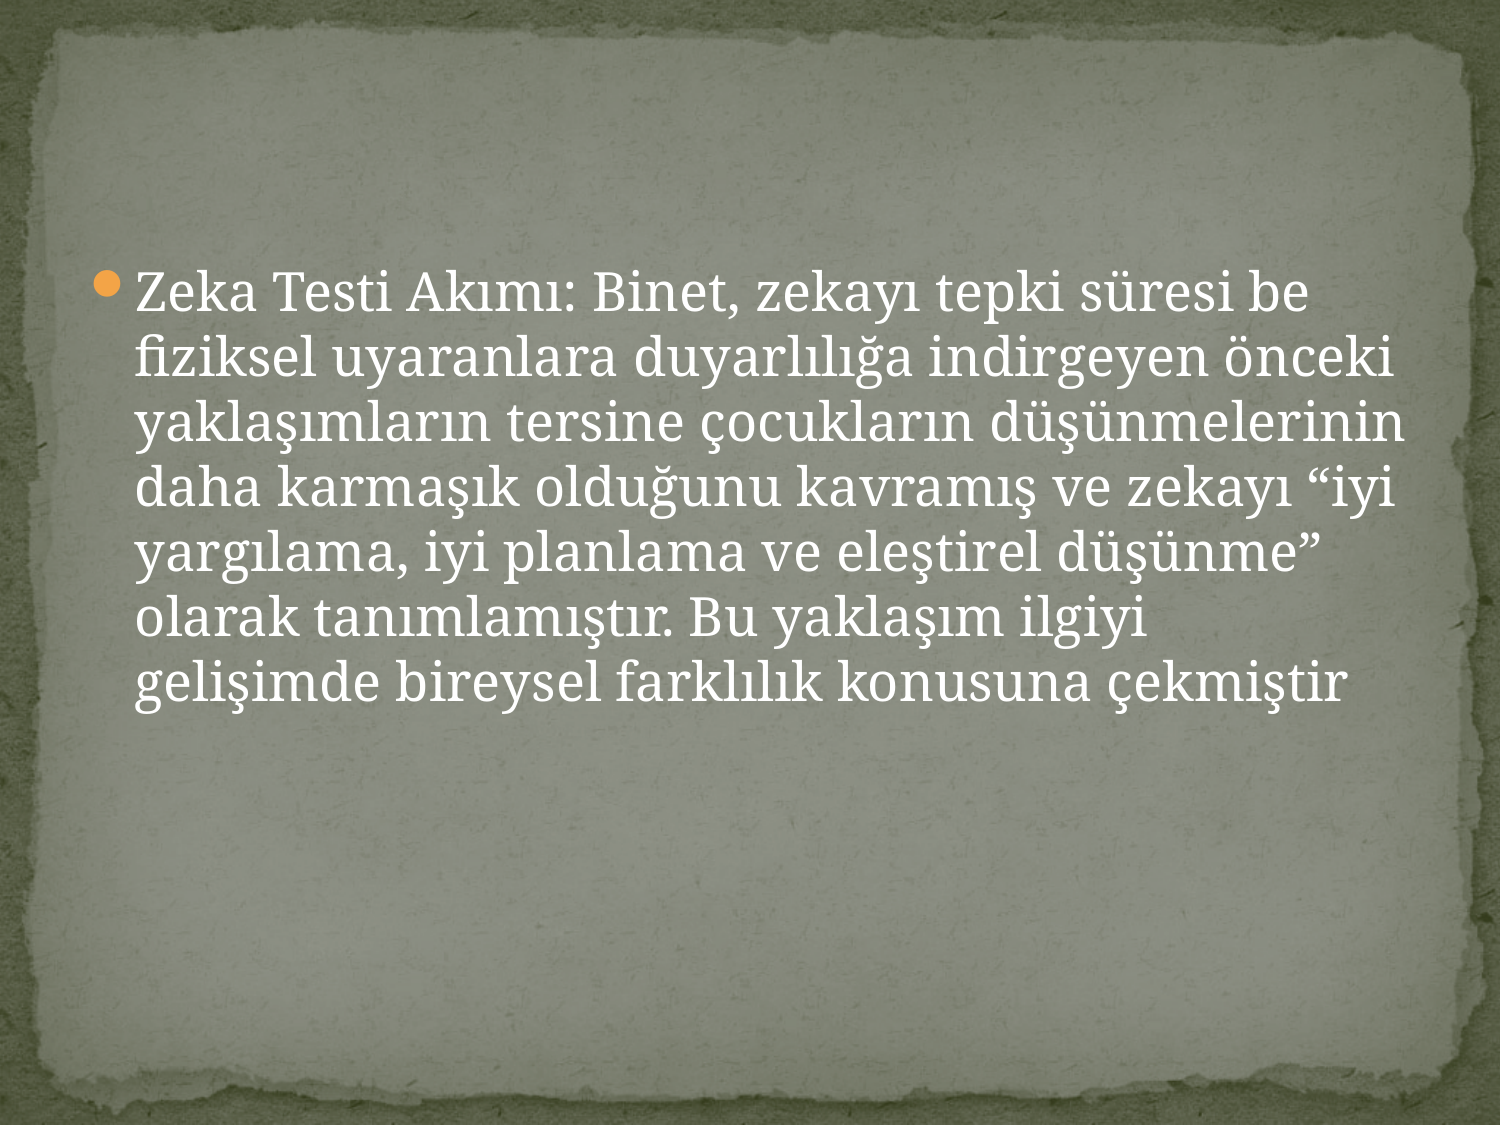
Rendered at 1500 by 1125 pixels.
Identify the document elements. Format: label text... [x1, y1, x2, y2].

list Zeka Testi Akımı: Binet, zekayı tepki süresi be fiziksel uyaranlara duyarlılığa indirgeyen önceki yaklaşımların tersine çocukların düşünmelerinin daha karmaşık olduğunu kavramış ve zekayı “iyi yargılama, iyi planlama ve eleştirel düşünme” olarak tanımlamıştır. Bu yaklaşım ilgiyi gelişimde bireysel farklılık konusuna çekmiştir [75, 249, 1425, 1000]
